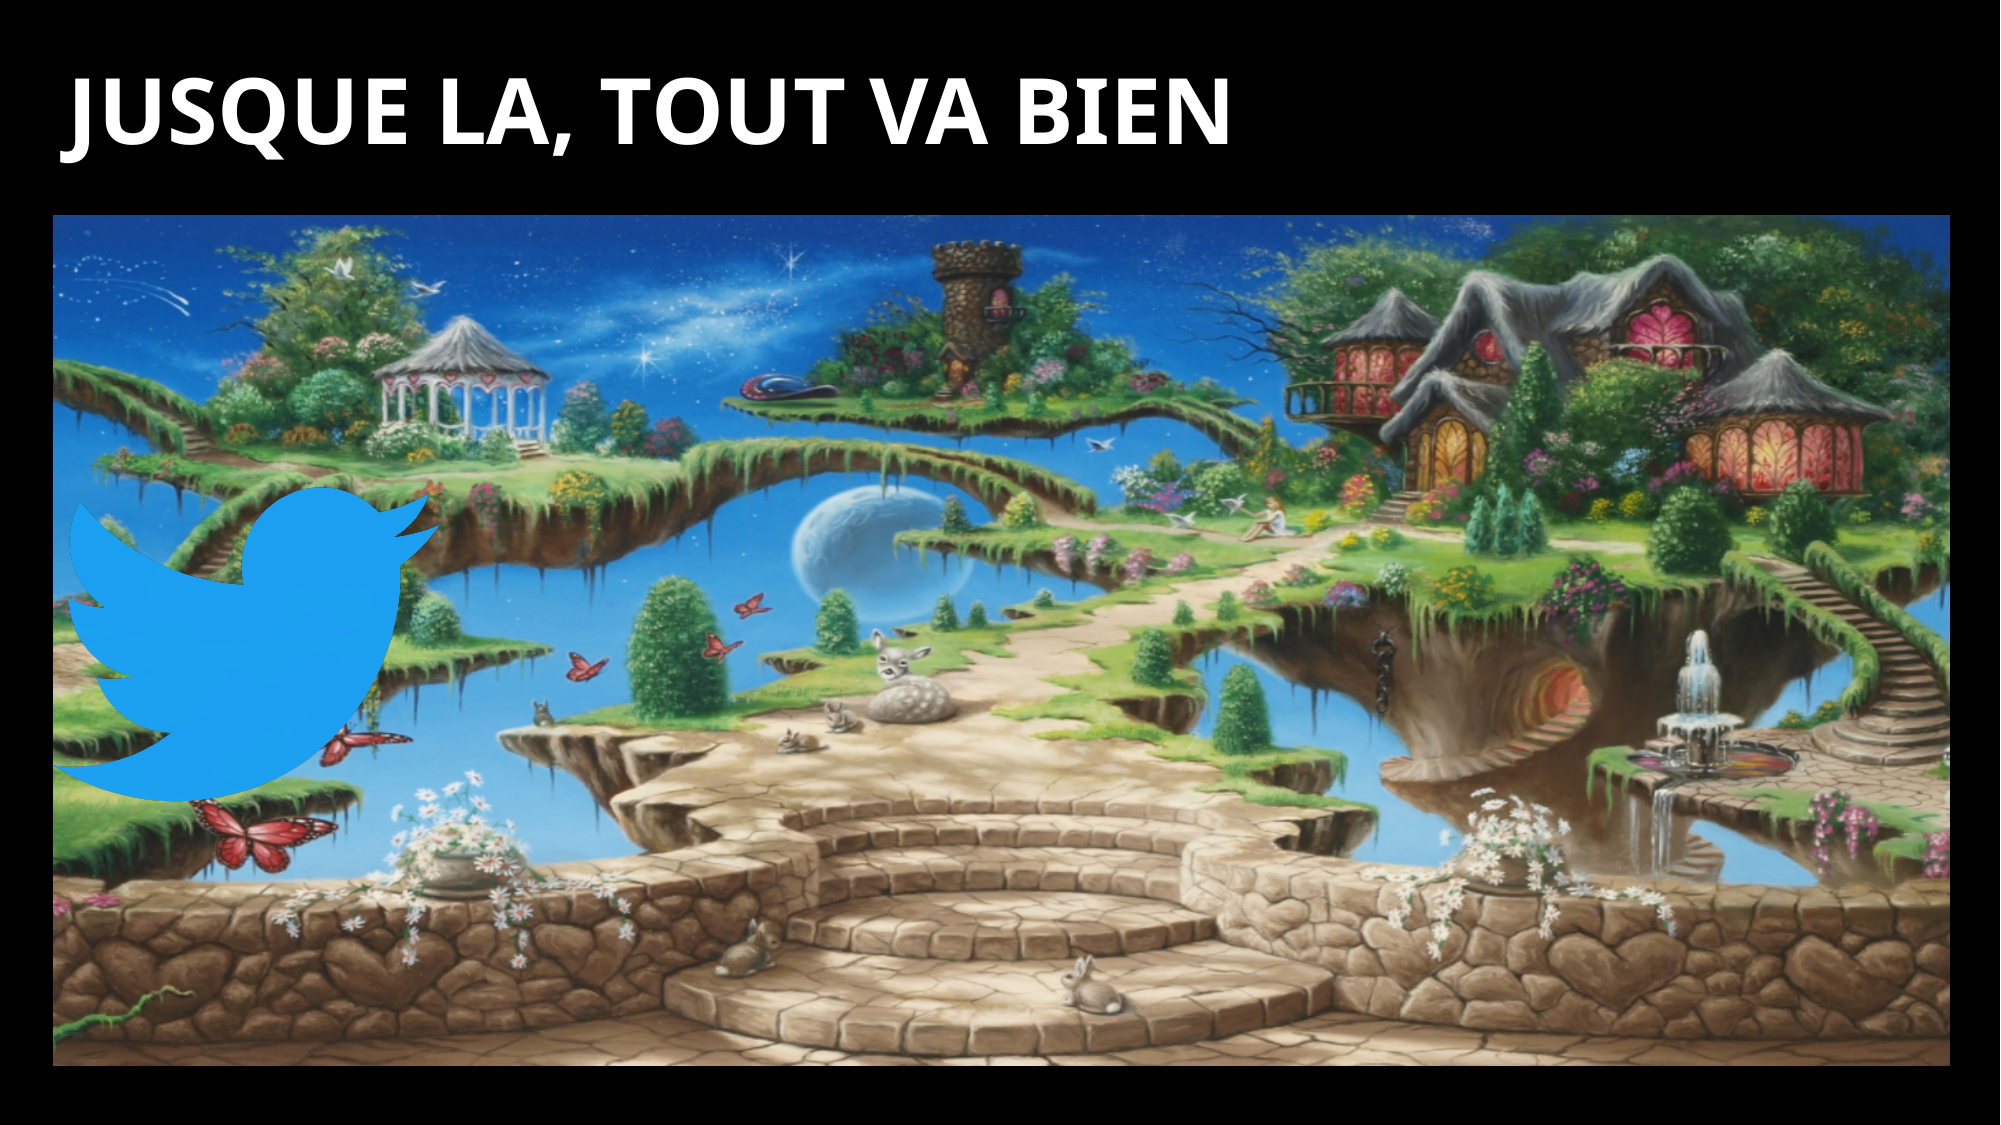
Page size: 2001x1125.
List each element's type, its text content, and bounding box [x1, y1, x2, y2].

picture [52, 215, 1950, 1066]
title JUSQUE LA, TOUT VA BIEN [52, 6, 1778, 224]
